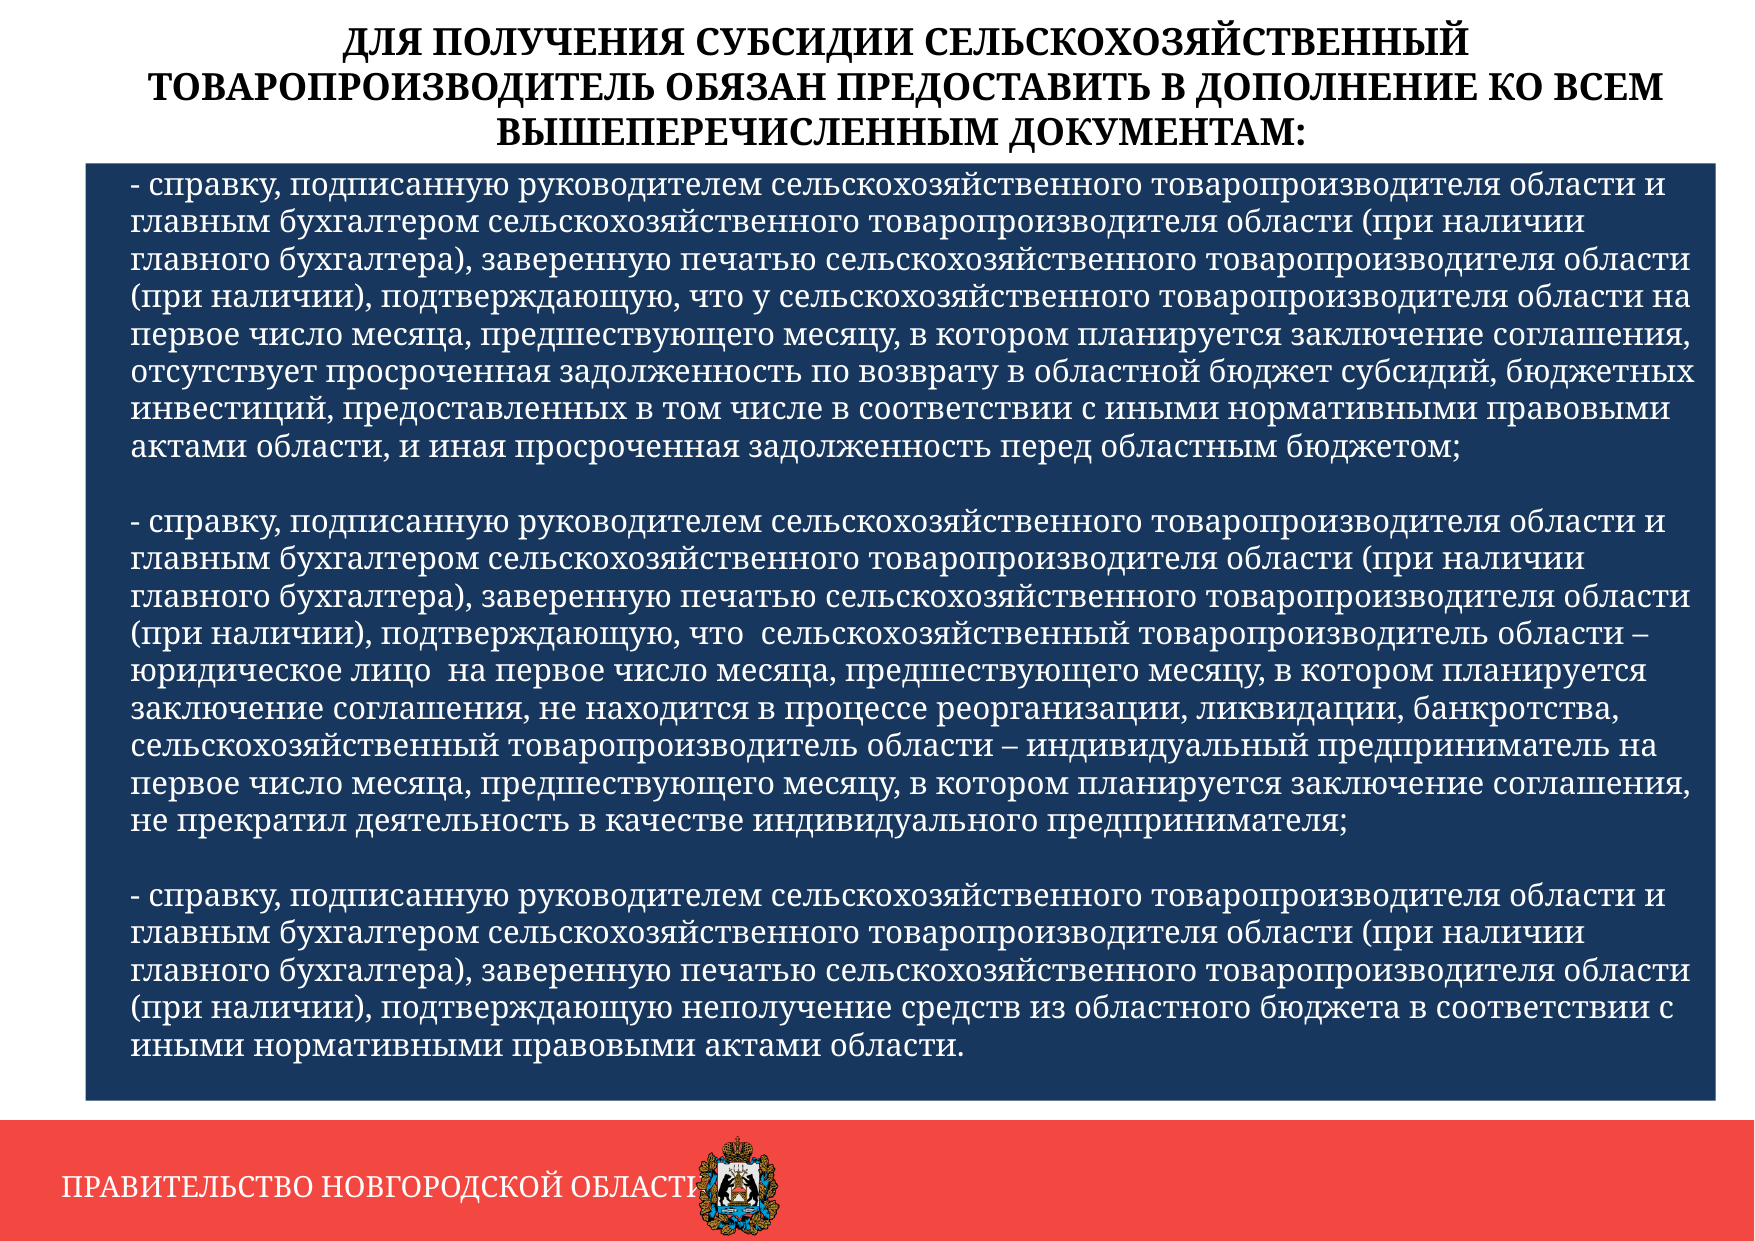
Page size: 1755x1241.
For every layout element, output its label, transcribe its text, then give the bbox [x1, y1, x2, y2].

picture [0, 1120, 1755, 1241]
title - справку, подписанную руководителем сельскохозяйственного товаропроизводителя области и главным бухгалтером сельскохозяйственного товаропроизводителя области (при наличии главного бухгалтера), заверенную печатью сельскохозяйственного товаропроизводителя области (при наличии), подтверждающую, что у сельскохозяйственного товаропроизводителя области на первое число месяца, предшествующего месяцу, в котором планируется заключение соглашения, отсутствует просроченная задолженность по возврату в областной бюджет субсидий, бюджетных инвестиций, предоставленных в том числе в соответствии с иными нормативными правовыми актами области, и иная просроченная задолженность перед областным бюджетом; - справку, подписанную руководителем сельскохозяйственного товаропроизводителя области и главным бухгалтером сельскохозяйственного товаропроизводителя области (при наличии главного бухгалтера), заверенную печатью сельскохозяйственного товаропроизводителя области (при наличии), подтверждающую, что сельскохозяйственный товаропроизводитель области – юридическое лицо на первое число месяца, предшествующего месяцу, в котором планируется заключение соглашения, не находится в процессе реорганизации, ликвидации, банкротства, сельскохозяйственный товаропроизводитель области – индивидуальный предприниматель на первое число месяца, предшествующего месяцу, в котором планируется заключение соглашения, не прекратил деятельность в качестве индивидуального предпринимателя; - справку, подписанную руководителем сельскохозяйственного товаропроизводителя области и главным бухгалтером сельскохозяйственного товаропроизводителя области (при наличии главного бухгалтера), заверенную печатью сельскохозяйственного товаропроизводителя области (при наличии), подтверждающую неполучение средств из областного бюджета в соответствии с иными нормативными правовыми актами области. [85, 163, 1716, 1101]
text_box ДЛЯ ПОЛУЧЕНИЯ СУБСИДИИ СЕЛЬСКОХОЗЯЙСТВЕННЫЙ ТОВАРОПРОИЗВОДИТЕЛЬ ОБЯЗАН ПРЕДОСТАВИТЬ В ДОПОЛНЕНИЕ КО ВСЕМ ВЫШЕПЕРЕЧИСЛЕННЫМ ДОКУМЕНТАМ: [91, 10, 1721, 161]
